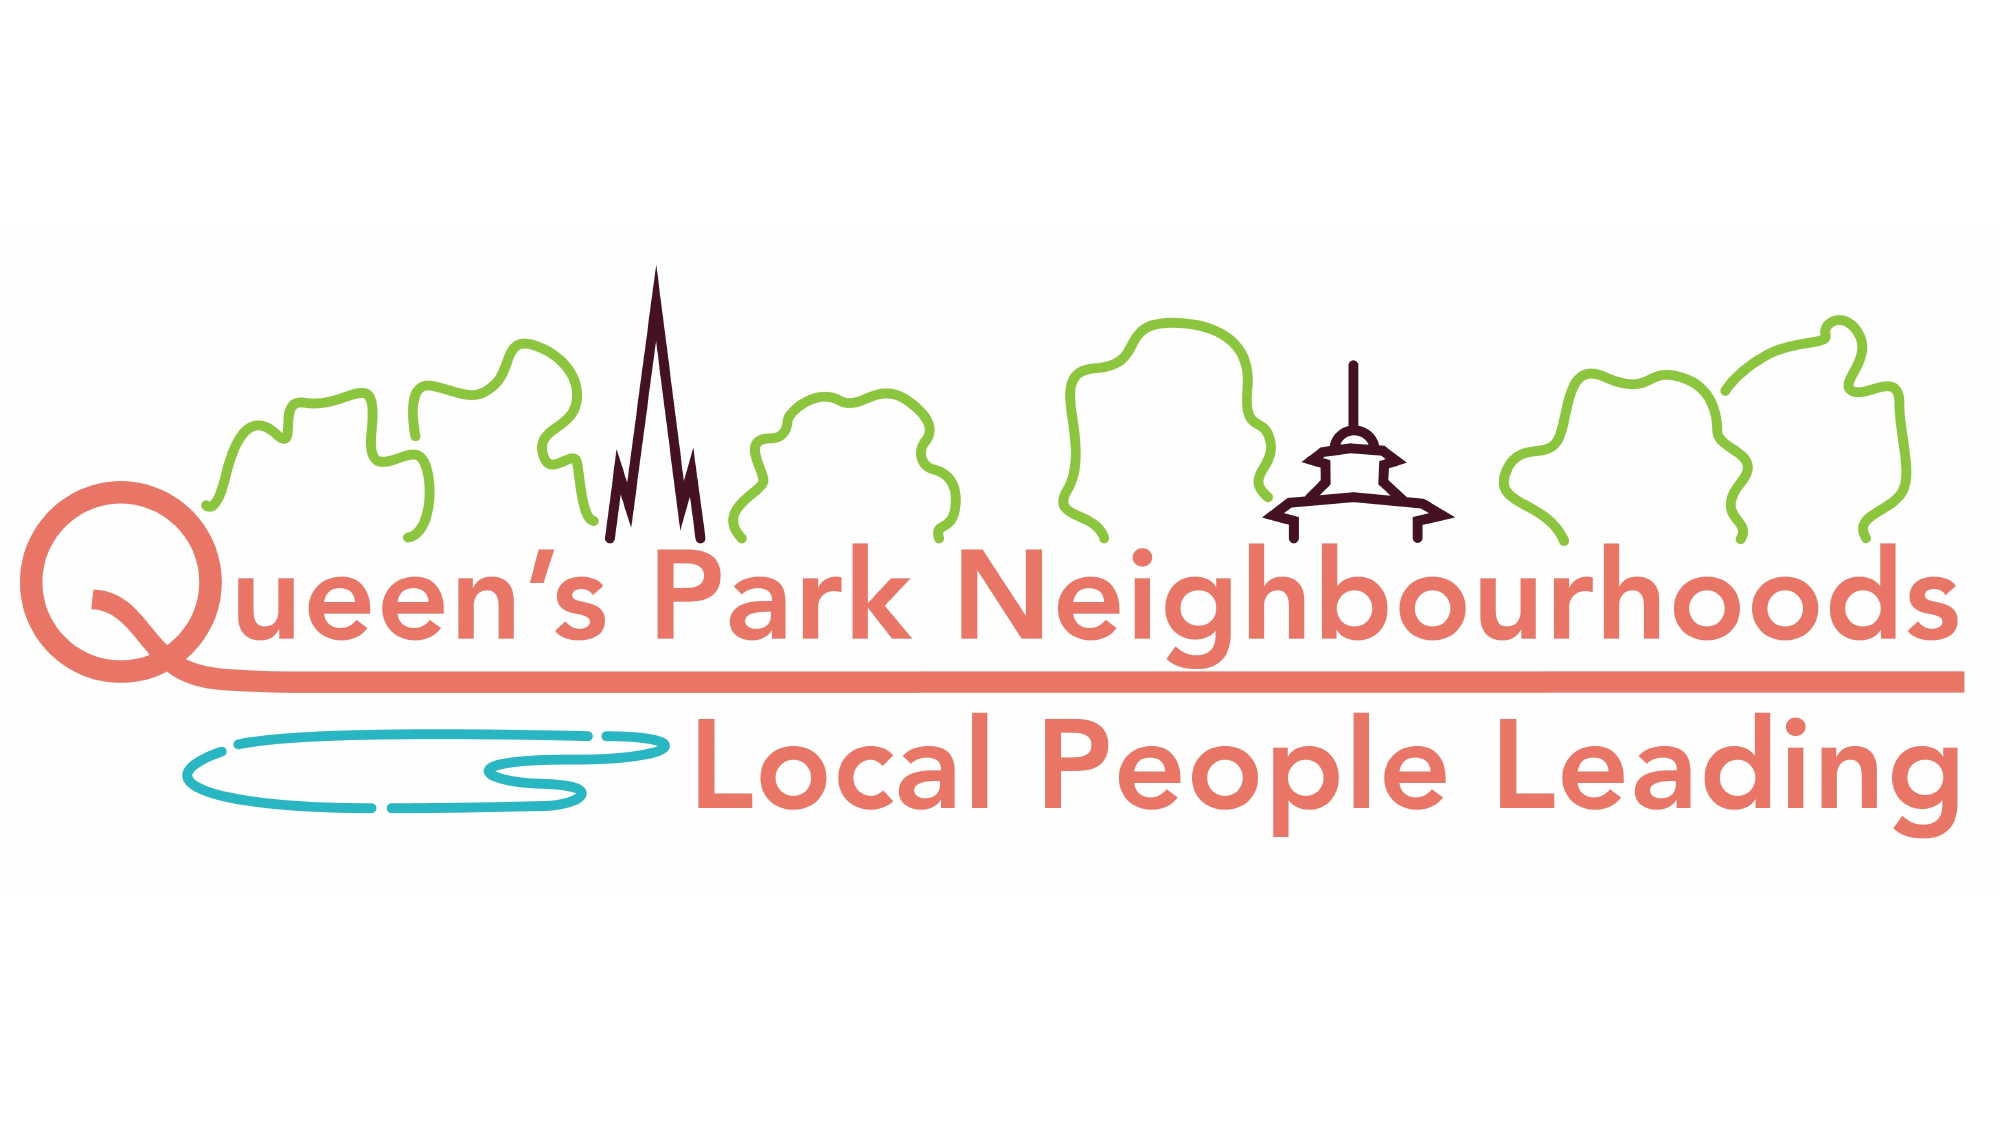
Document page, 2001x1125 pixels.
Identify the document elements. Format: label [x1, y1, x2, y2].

picture [0, 231, 2000, 894]
